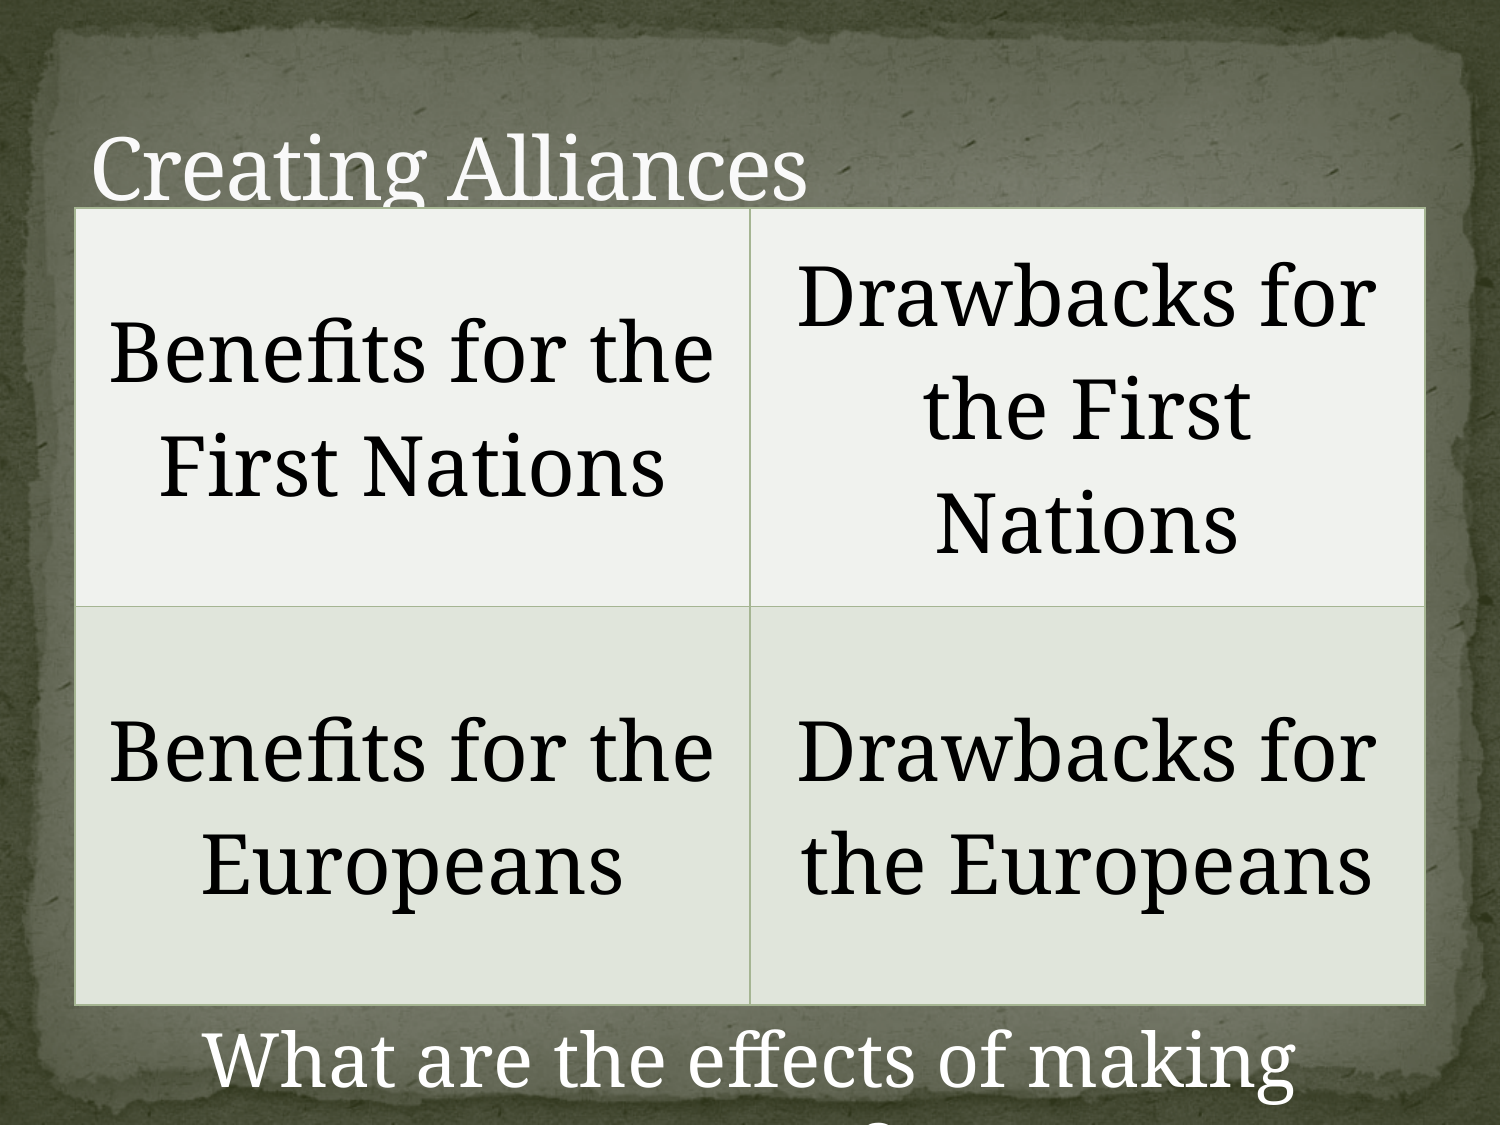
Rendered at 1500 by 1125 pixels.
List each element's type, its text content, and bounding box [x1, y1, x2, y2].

title Creating Alliances [74, 24, 1425, 207]
text_box What are the effects of making contact? [33, 1004, 1467, 1125]
table_header Benefits for the First Nations [76, 209, 749, 606]
table_cell Drawbacks for the Europeans [751, 607, 1424, 1004]
table_header Drawbacks for the First Nations [751, 209, 1424, 606]
table_cell Benefits for the Europeans [76, 607, 749, 1004]
